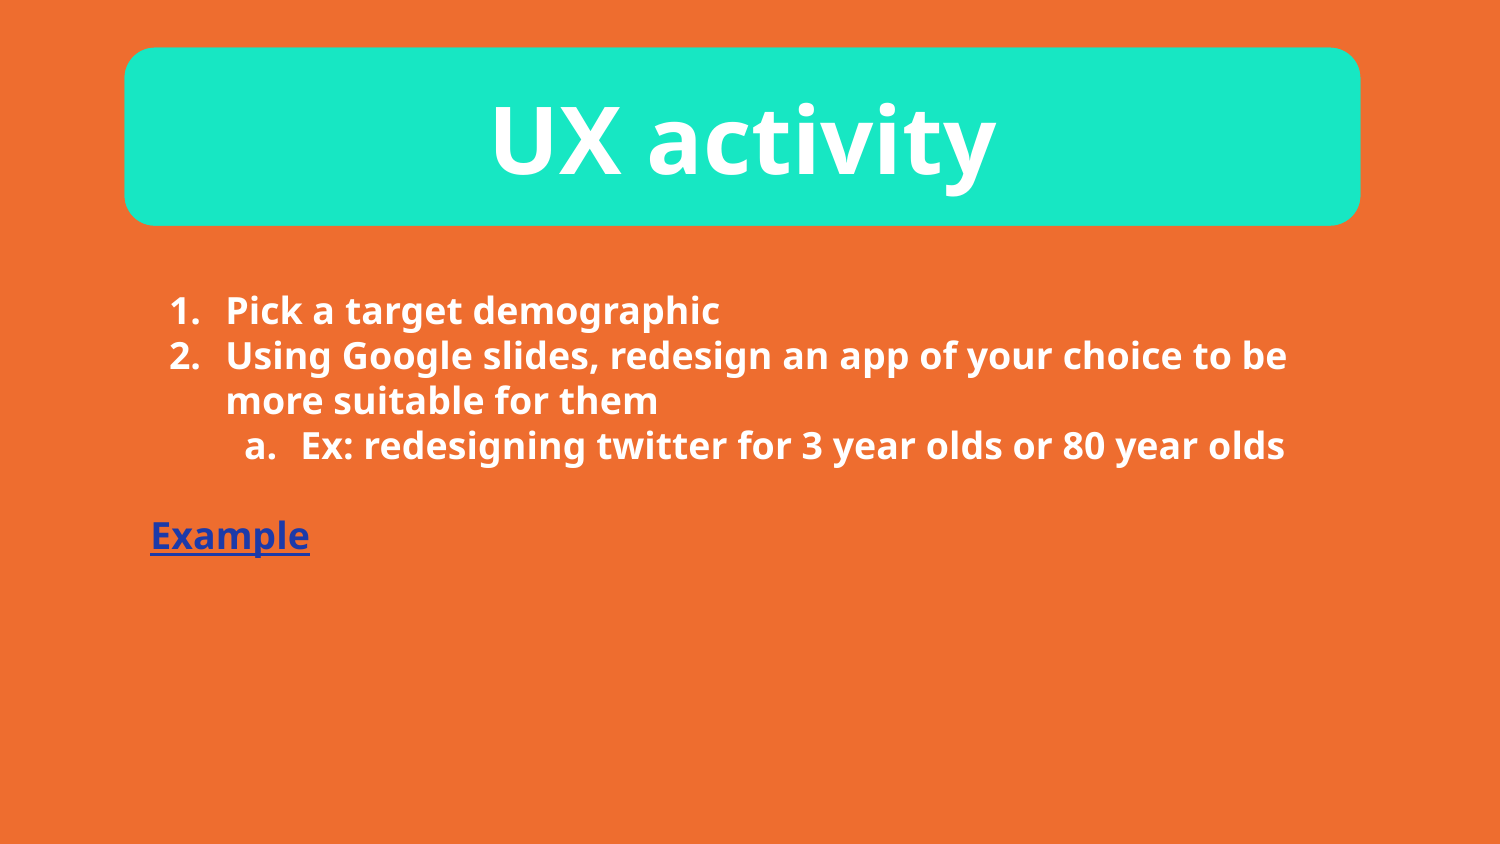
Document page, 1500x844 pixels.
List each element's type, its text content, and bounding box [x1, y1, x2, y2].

text_box UX activity [125, 48, 1360, 225]
text_box Pick a target demographic Using Google slides, redesign an app of your choice to be more suitable for them Ex: redesigning twitter for 3 year olds or 80 year olds Example [135, 272, 1360, 806]
